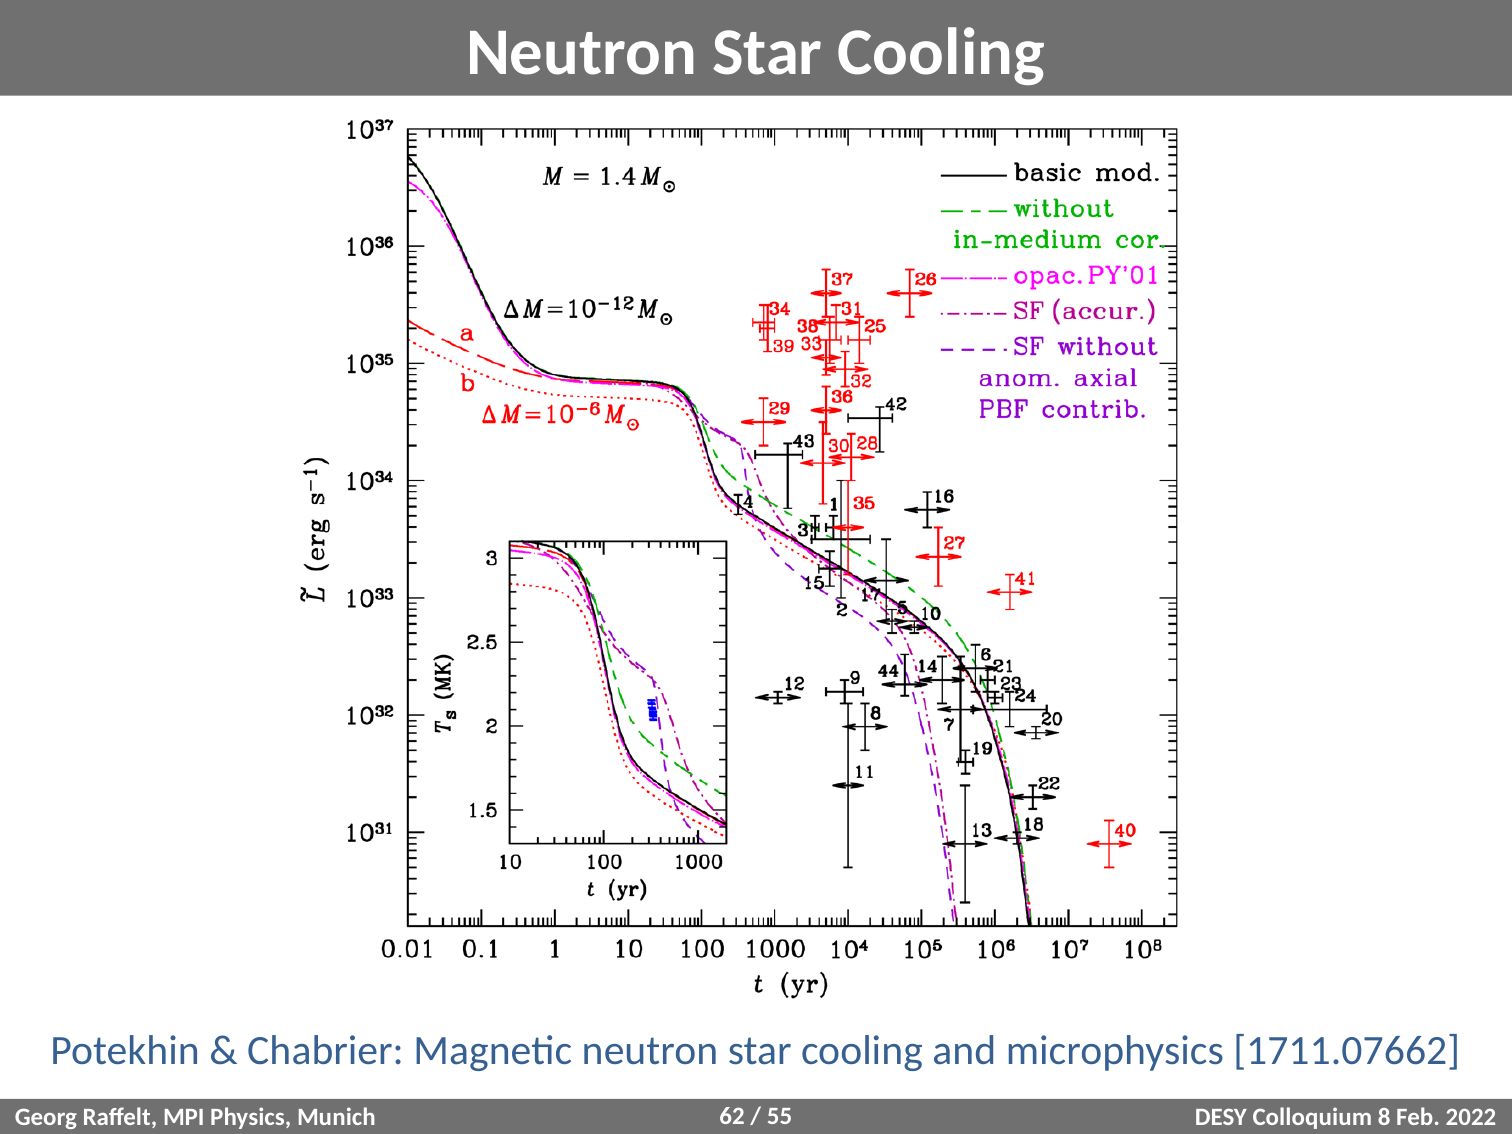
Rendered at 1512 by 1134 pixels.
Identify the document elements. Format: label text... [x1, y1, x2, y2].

picture [294, 117, 1182, 1001]
text_box Potekhin & Chabrier: Magnetic neutron star cooling and microphysics [1711.07662] [0, 1015, 1512, 1081]
title Neutron Star Cooling [0, 0, 1512, 96]
